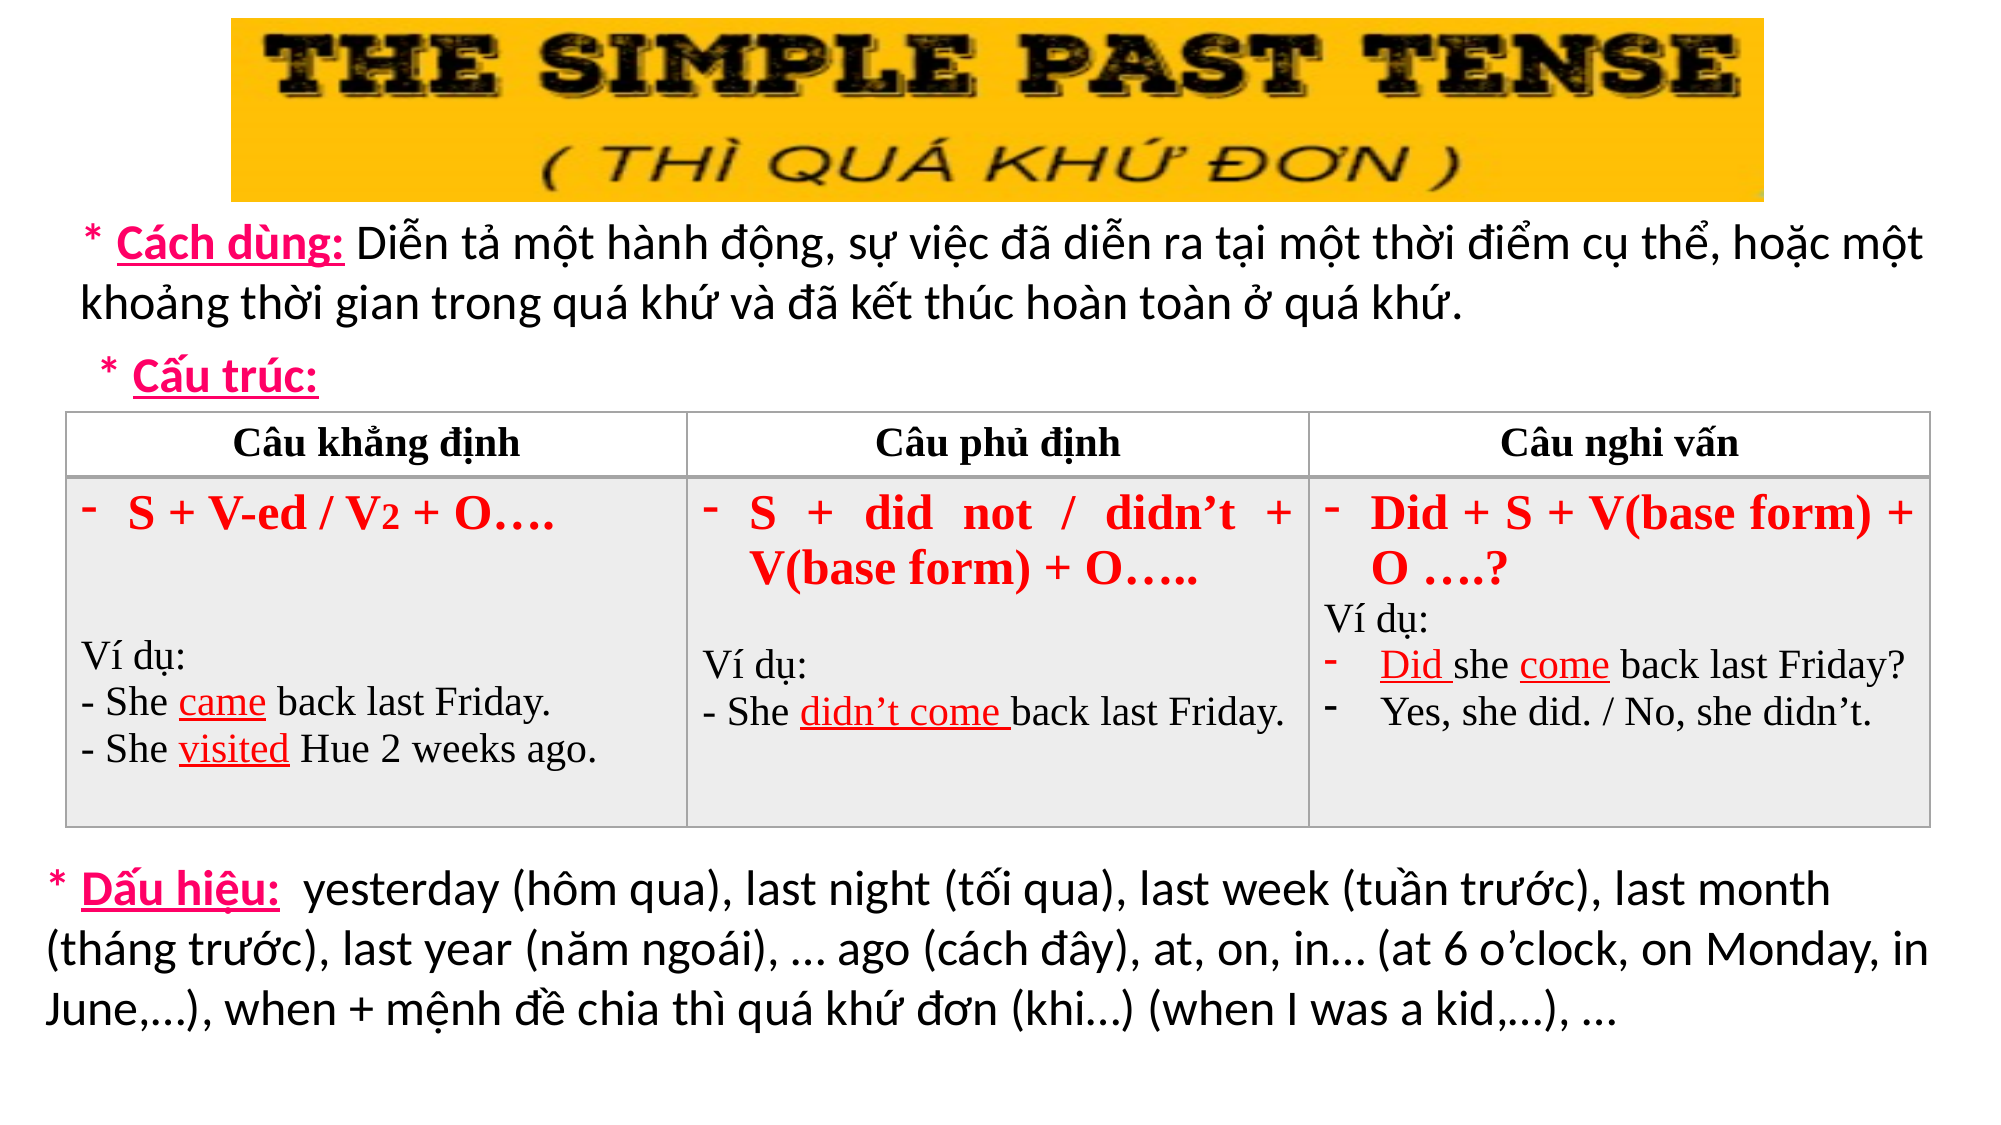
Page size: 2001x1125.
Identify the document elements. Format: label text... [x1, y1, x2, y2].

table_header Câu phủ định [688, 413, 1308, 475]
text_box * Cách dùng: Diễn tả một hành động, sự việc đã diễn ra tại một thời điểm cụ thể, hoặc một khoảng thời gian trong quá khứ và đã kết thúc hoàn toàn ở quá khứ. [65, 201, 1965, 337]
table_cell S + did not / didn’t + V(base form) + O….. Ví dụ: - She didn’t come back last Friday. [688, 479, 1308, 826]
table_cell S + V-ed / V2 + O…. Ví dụ: - She came back last Friday. - She visited Hue 2 weeks ago. [67, 479, 686, 826]
picture [230, 18, 1764, 202]
text_box * Dấu hiệu: yesterday (hôm qua), last night (tối qua), last week (tuần trước), last month (tháng trước), last year (năm ngoái), … ago (cách đây), at, on, in… (at 6 o’clock, on Monday, in June,…), when + mệnh đề chia thì quá khứ đơn (khi…) (when I was a kid,…), … [30, 847, 1964, 1103]
table_header Câu khẳng định [67, 413, 686, 475]
text_box * Cấu trúc: [81, 335, 1082, 410]
table_cell Did + S + V(base form) + O ….? Ví dụ: Did she come back last Friday? Yes, she did. / No, she didn’t. [1310, 479, 1929, 826]
table_header Câu nghi vấn [1310, 413, 1929, 475]
